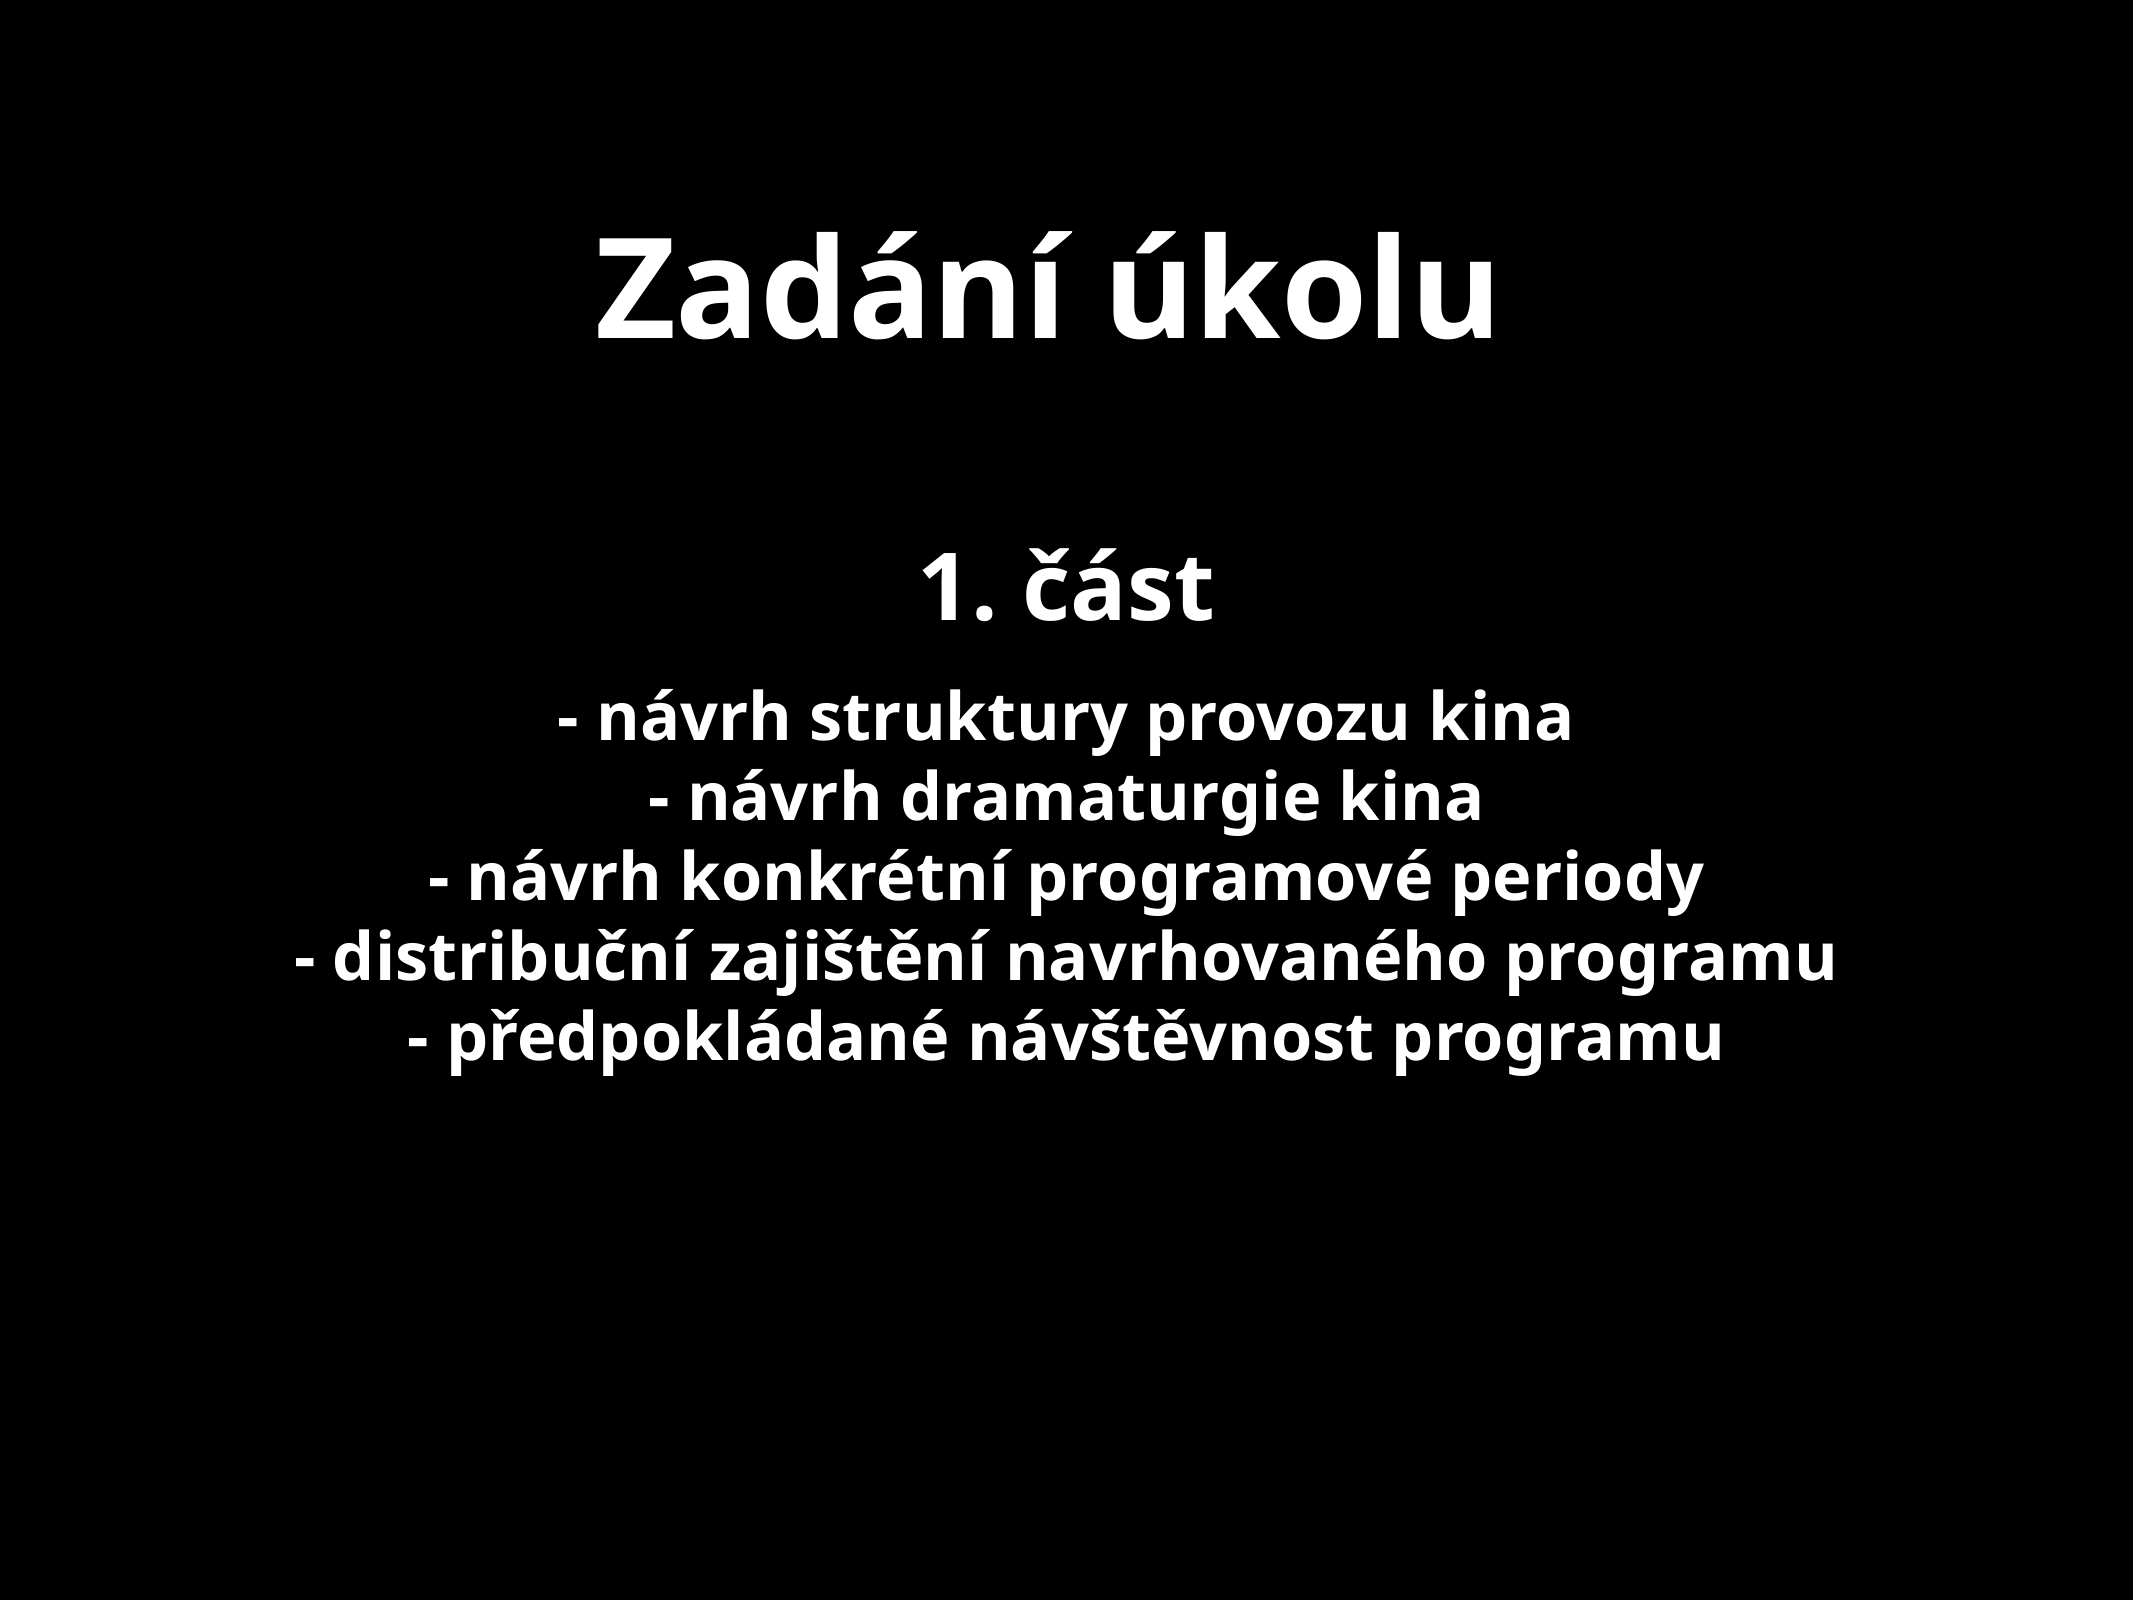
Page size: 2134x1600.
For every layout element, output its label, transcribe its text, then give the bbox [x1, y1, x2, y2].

text_box 1. část - návrh struktury provozu kina - návrh dramaturgie kina - návrh konkrétní programové periody - distribuční zajištění navrhovaného programu - předpokládané návštěvnost programu [56, 517, 2077, 1082]
title Zadání úkolu [50, 182, 2083, 375]
